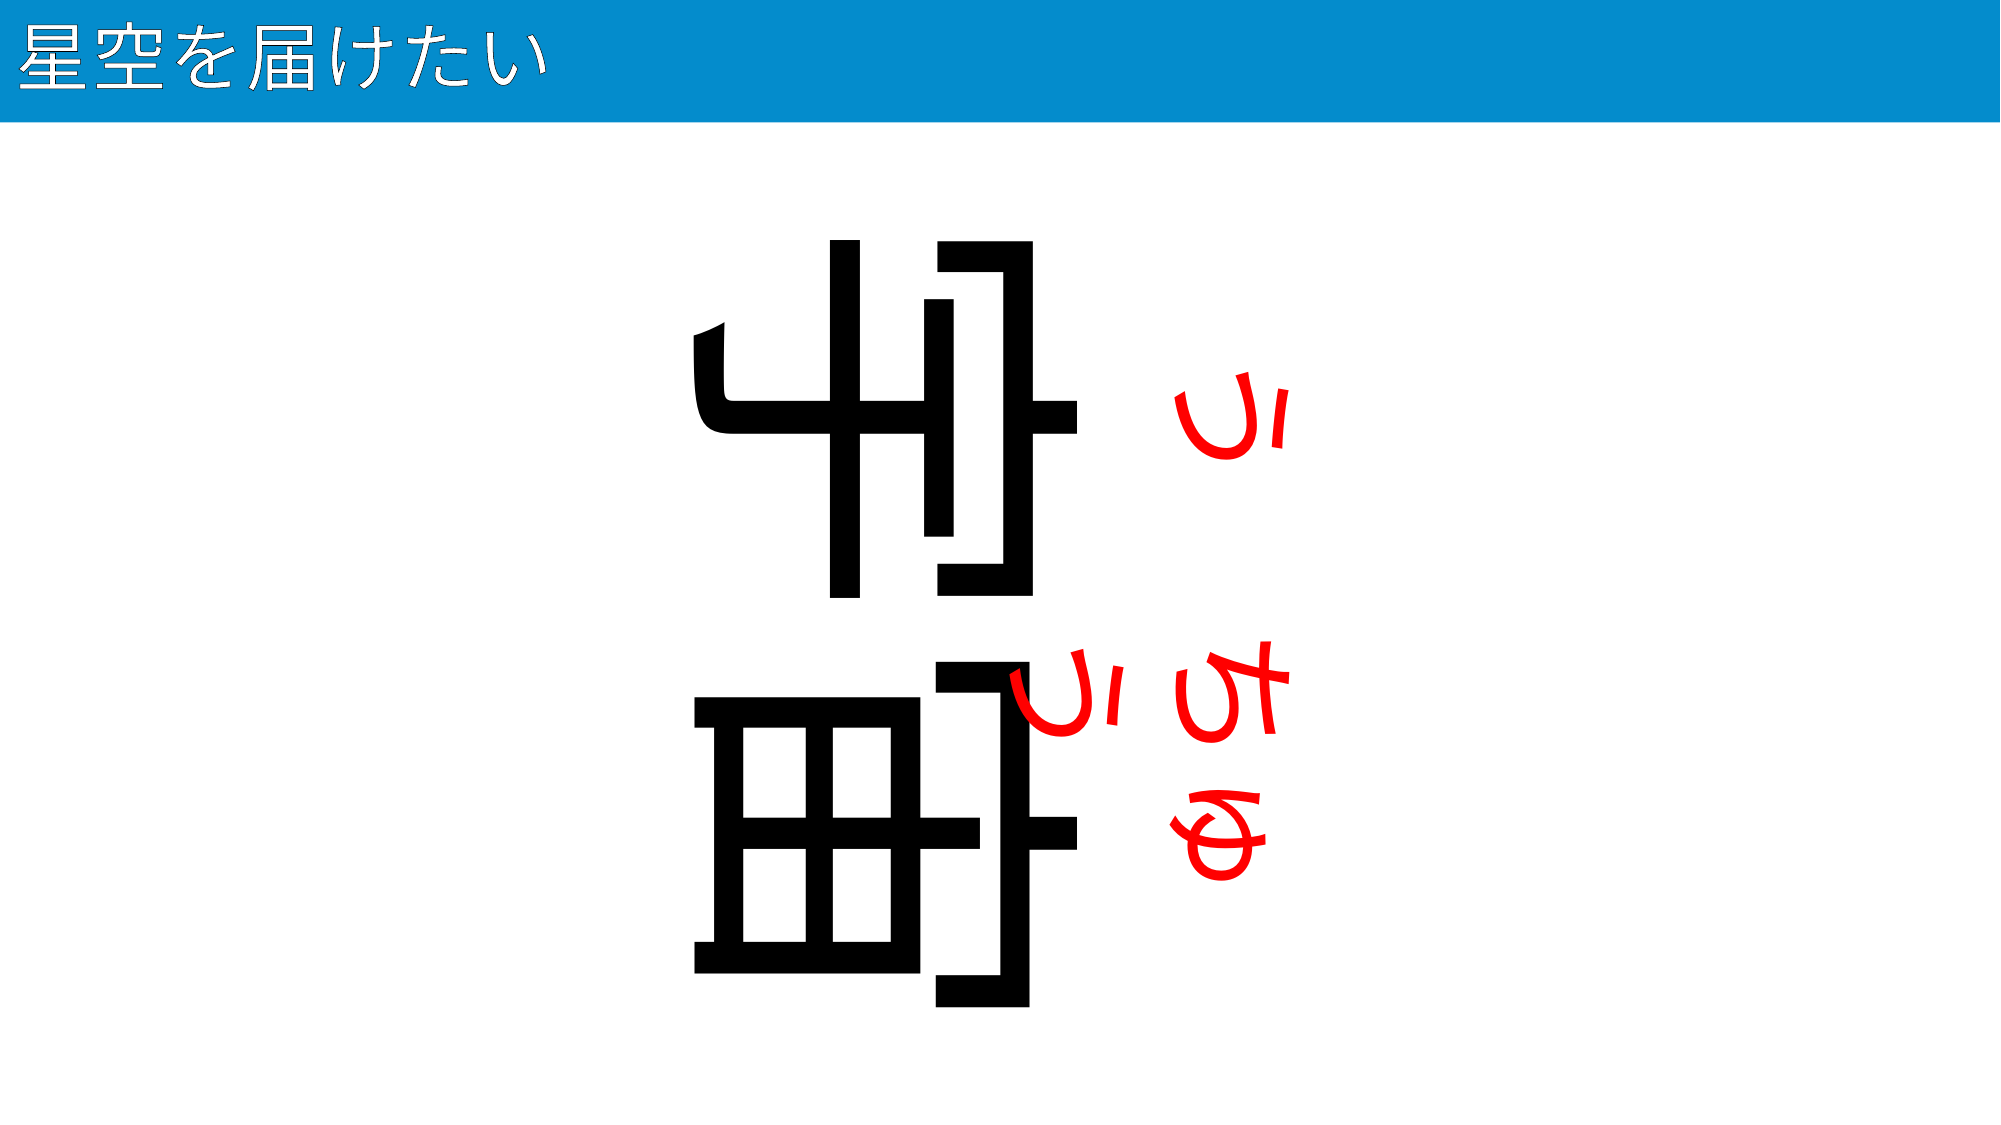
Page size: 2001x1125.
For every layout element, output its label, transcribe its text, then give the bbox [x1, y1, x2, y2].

title 星空を届けたい [0, 0, 1712, 123]
text_box う [1129, 334, 1327, 489]
text_box ちゅう [1129, 611, 1327, 1050]
slide_number 73 [1712, 0, 2000, 123]
text_box 宇宙 [616, 195, 1152, 1125]
